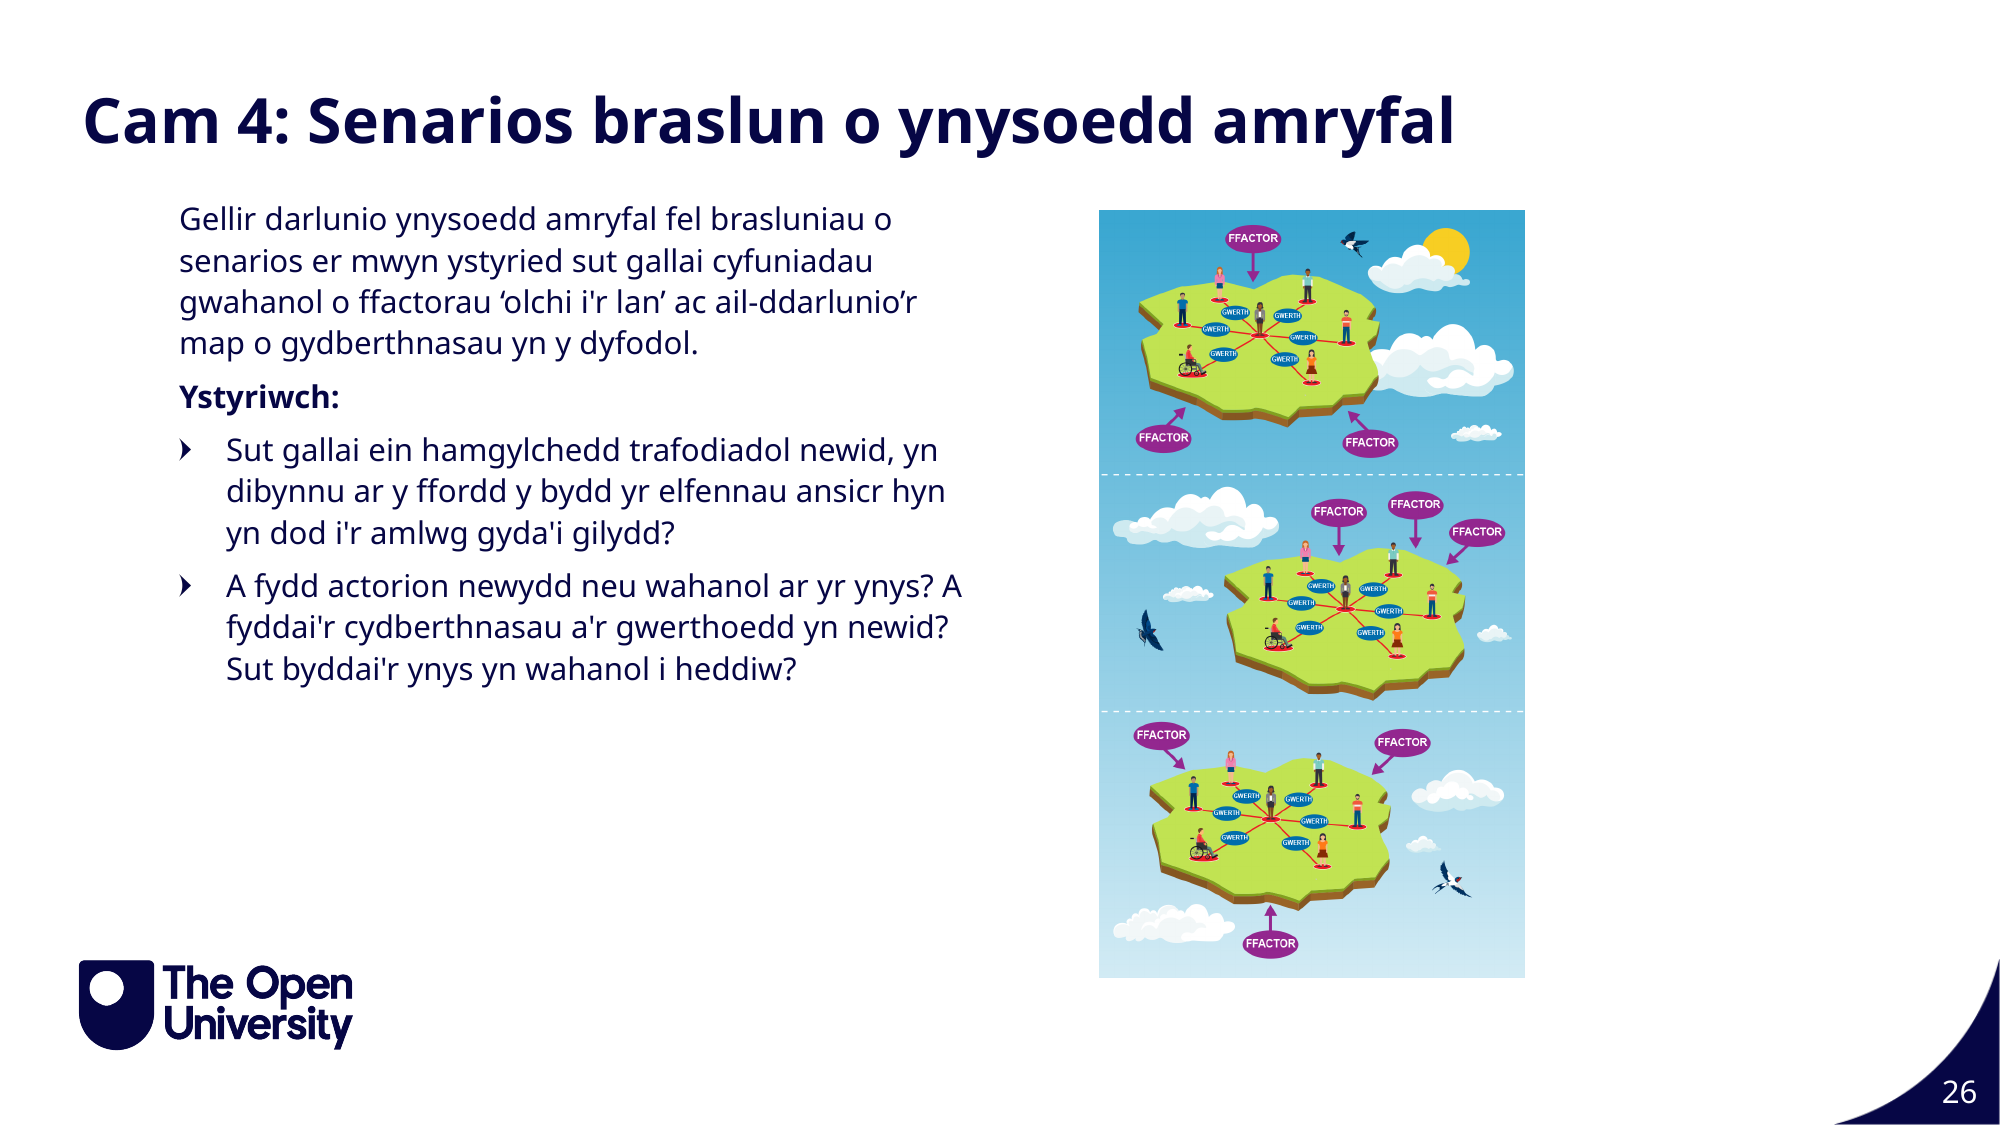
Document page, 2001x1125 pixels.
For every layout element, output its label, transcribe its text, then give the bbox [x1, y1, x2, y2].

list Cam 4: Senarios braslun o ynysoedd amryfal [67, 66, 1835, 148]
picture [179, 438, 191, 461]
picture [179, 574, 191, 597]
picture [1099, 210, 1525, 978]
picture [1834, 959, 2000, 1125]
list Gellir darlunio ynysoedd amryfal fel brasluniau o senarios er mwyn ystyried sut gallai cyfuniadau gwahanol o ffactorau ‘olchi i'r lan’ ac ail-ddarlunio’r map o gydberthnasau yn y dyfodol. Ystyriwch: Sut gallai ein hamgylchedd trafodiadol newid, yn dibynnu ar y ffordd y bydd yr elfennau ansicr hyn yn dod i'r amlwg gyda'i gilydd? A fydd actorion newydd neu wahanol ar yr ynys? A fyddai'r cydberthnasau a'r gwerthoedd yn newid? Sut byddai'r ynys yn wahanol i heddiw? [164, 188, 1000, 908]
picture [77, 956, 358, 1053]
